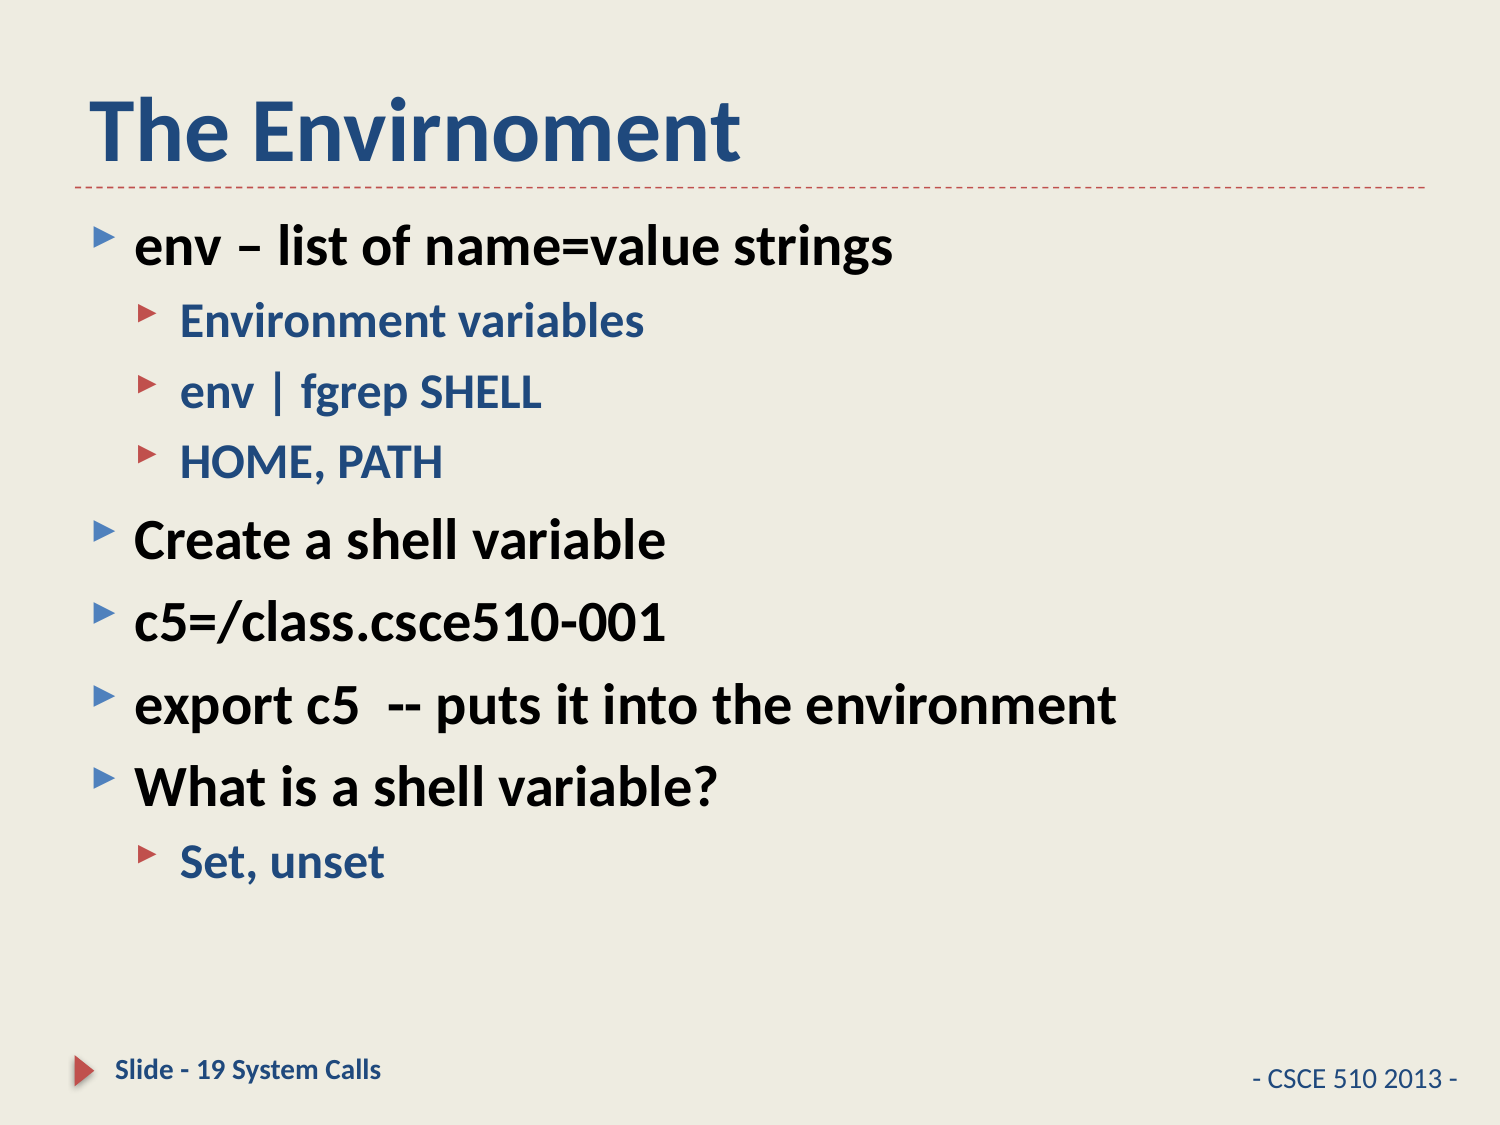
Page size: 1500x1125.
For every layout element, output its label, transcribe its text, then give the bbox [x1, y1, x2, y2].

list env – list of name=value strings Environment variables env | fgrep SHELL HOME, PATH Create a shell variable c5=/class.csce510-001 export c5 -- puts it into the environment What is a shell variable? Set, unset [75, 200, 1425, 1010]
title The Envirnoment [75, 24, 1425, 188]
slide_number Slide - 19 System Calls [100, 1042, 426, 1103]
slide_number - CSCE 510 2013 - [1237, 1052, 1488, 1113]
